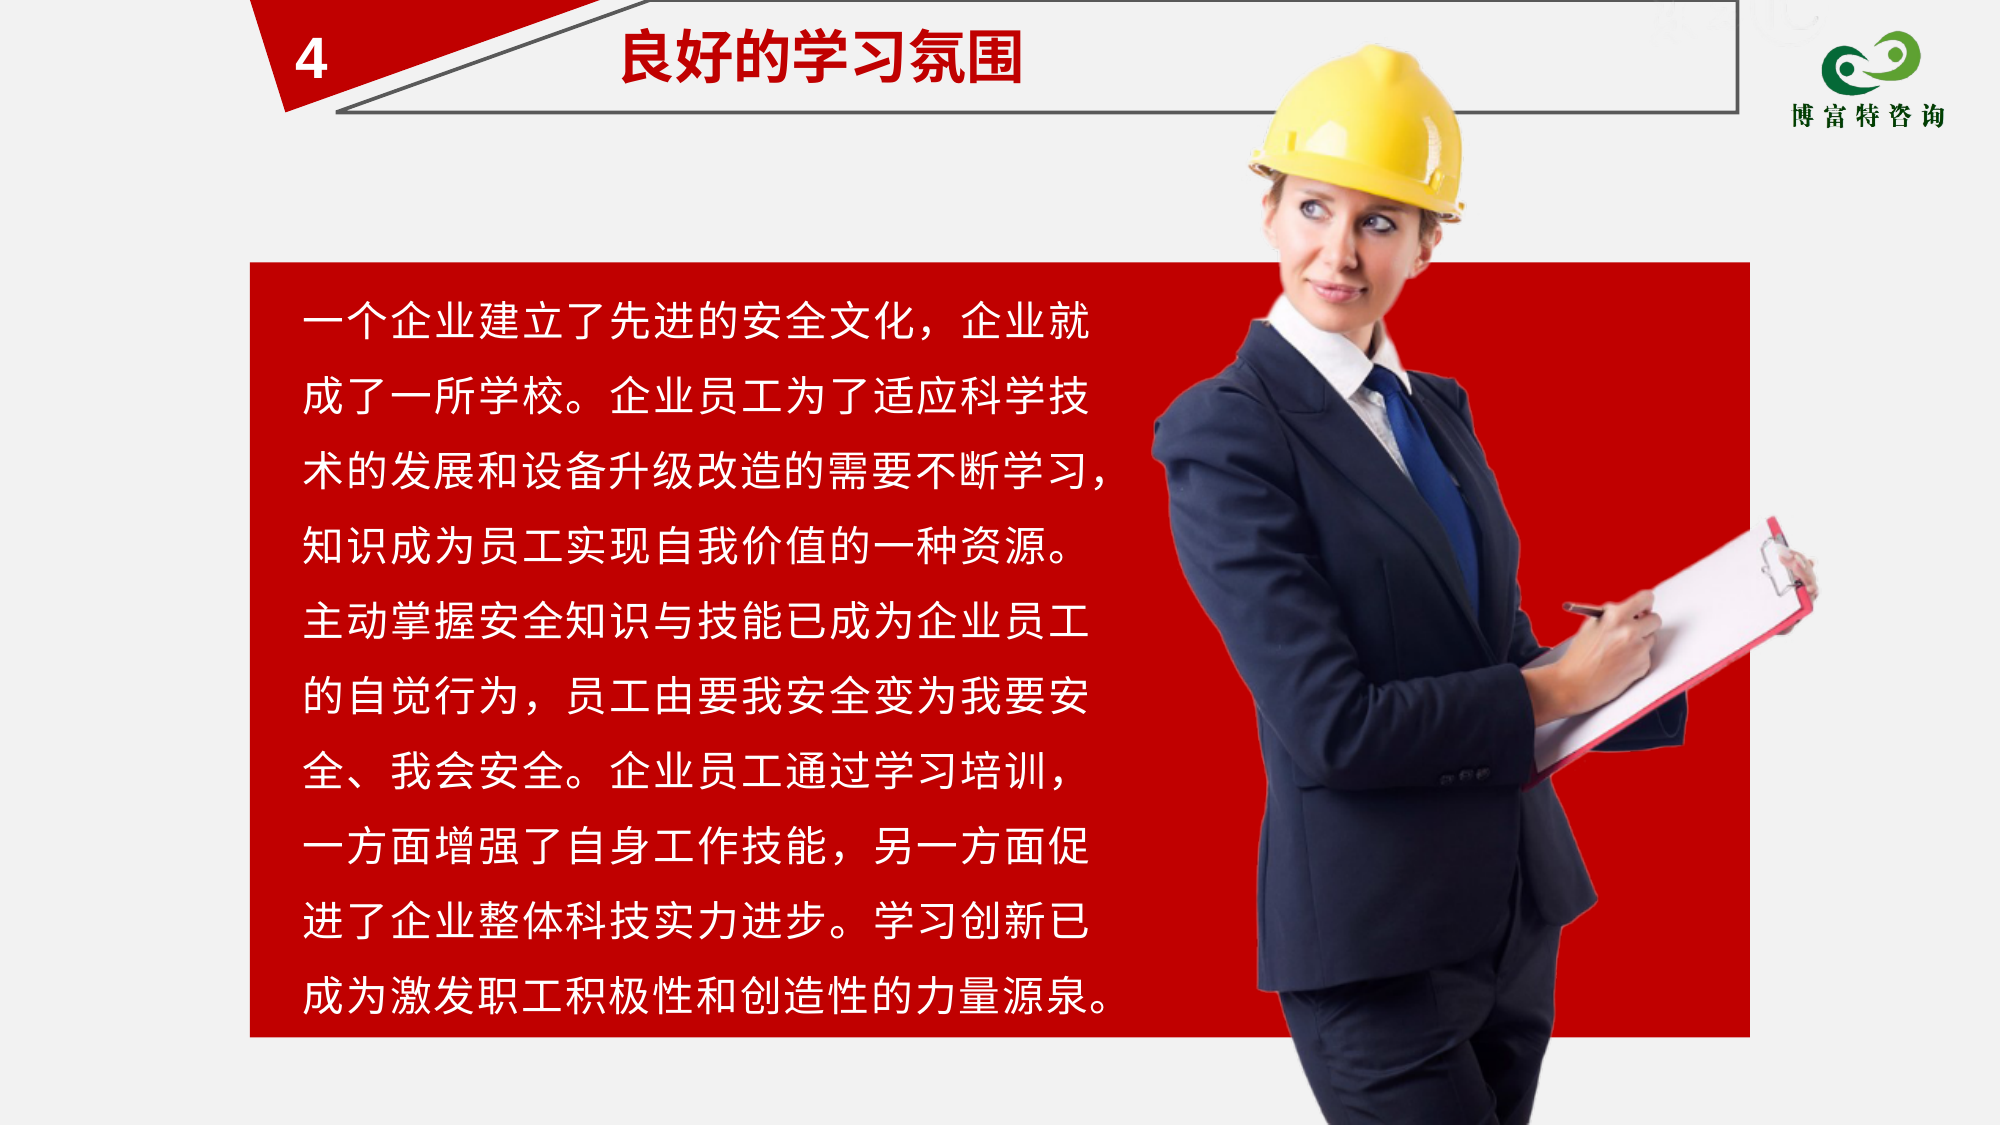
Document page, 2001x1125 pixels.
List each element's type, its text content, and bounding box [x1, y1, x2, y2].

text_box [336, 0, 1073, 114]
text_box [249, 261, 1073, 1038]
text_box 良好的学习氛围 [602, 13, 1045, 98]
text_box 一个企业建立了先进的安全文化，企业就成了一所学校。企业员工为了适应科学技术的发展和设备升级改造的需要不断学习，知识成为员工实现自我价值的一种资源。主动掌握安全知识与技能已成为企业员工的自觉行为，员工由要我安全变为我要安全、我会安全。企业员工通过学习培训，一方面增强了自身工作技能，另一方面促进了企业整体科技实力进步。学习创新已成为激发职工积极性和创造性的力量源泉。 [288, 262, 1073, 1028]
picture [1073, 0, 1969, 1125]
text_box [248, 0, 601, 114]
text_box 4 [280, 13, 343, 98]
